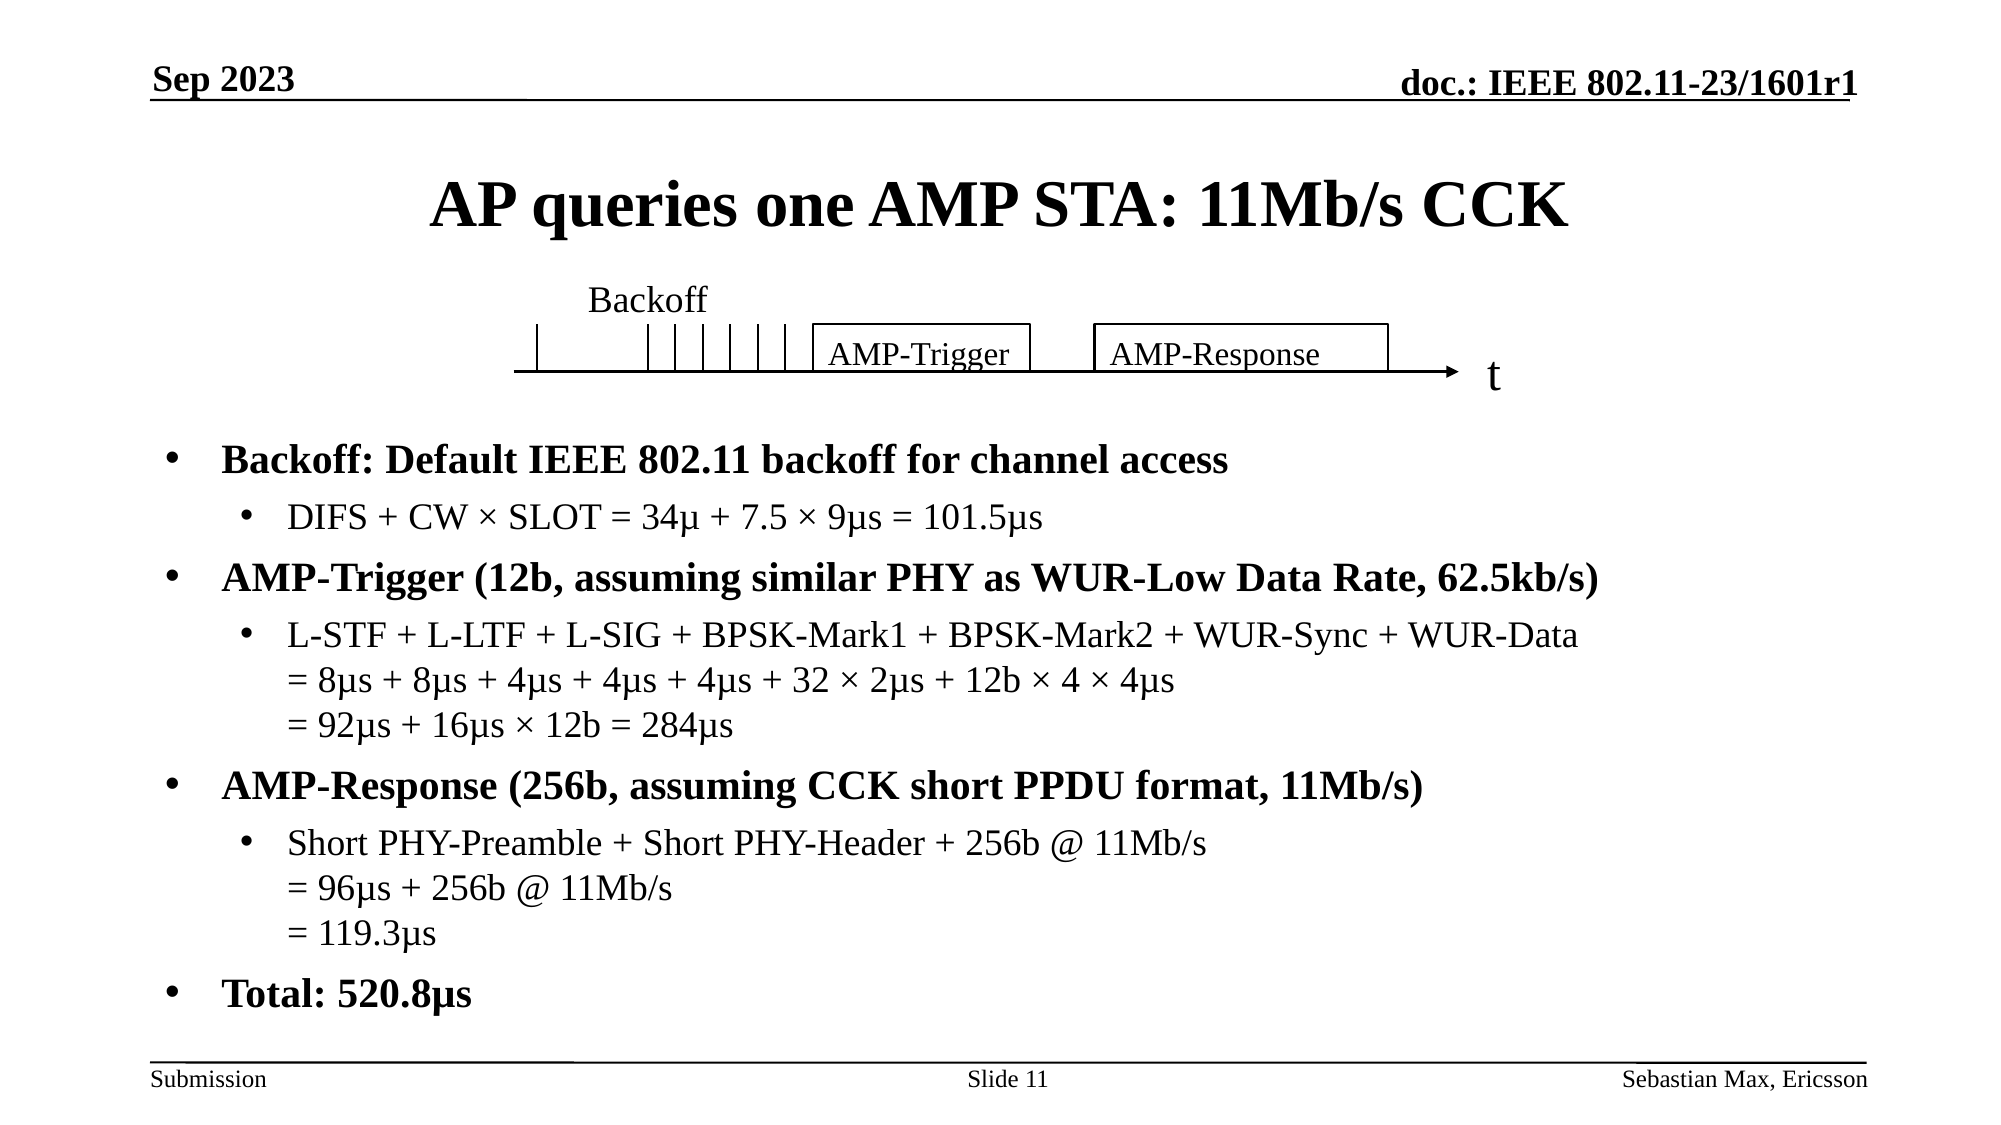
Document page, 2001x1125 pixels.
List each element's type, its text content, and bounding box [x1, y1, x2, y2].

text_box Backoff: Default IEEE 802.11 backoff for channel access DIFS + CW × SLOT = 34µ + 7.5 × 9µs = 101.5µs AMP-Trigger (12b, assuming similar PHY as WUR-Low Data Rate, 62.5kb/s) L-STF + L-LTF + L-SIG + BPSK-Mark1 + BPSK-Mark2 + WUR-Sync + WUR-Data = 8µs + 8µs + 4µs + 4µs + 4µs + 32 × 2µs + 12b × 4 × 4µs = 92µs + 16µs × 12b = 284µs AMP-Response (256b, assuming CCK short PPDU format, 11Mb/s) Short PHY-Preamble + Short PHY-Header + 256b @ 11Mb/s = 96µs + 256b @ 11Mb/s = 119.3µs Total: 520.8µs [150, 424, 1850, 1047]
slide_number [152, 54, 563, 100]
slide_number Slide 11 [950, 1061, 1067, 1123]
text_box Backoff [573, 267, 813, 327]
title AP queries one AMP STA: 11Mb/s CCK [149, 112, 1850, 288]
text_box AMP-Trigger [812, 324, 1031, 371]
footer Sebastian Max, Ericsson [1171, 1061, 1869, 1093]
text_box t [1478, 333, 1502, 408]
text_box AMP-Response [1094, 324, 1388, 371]
